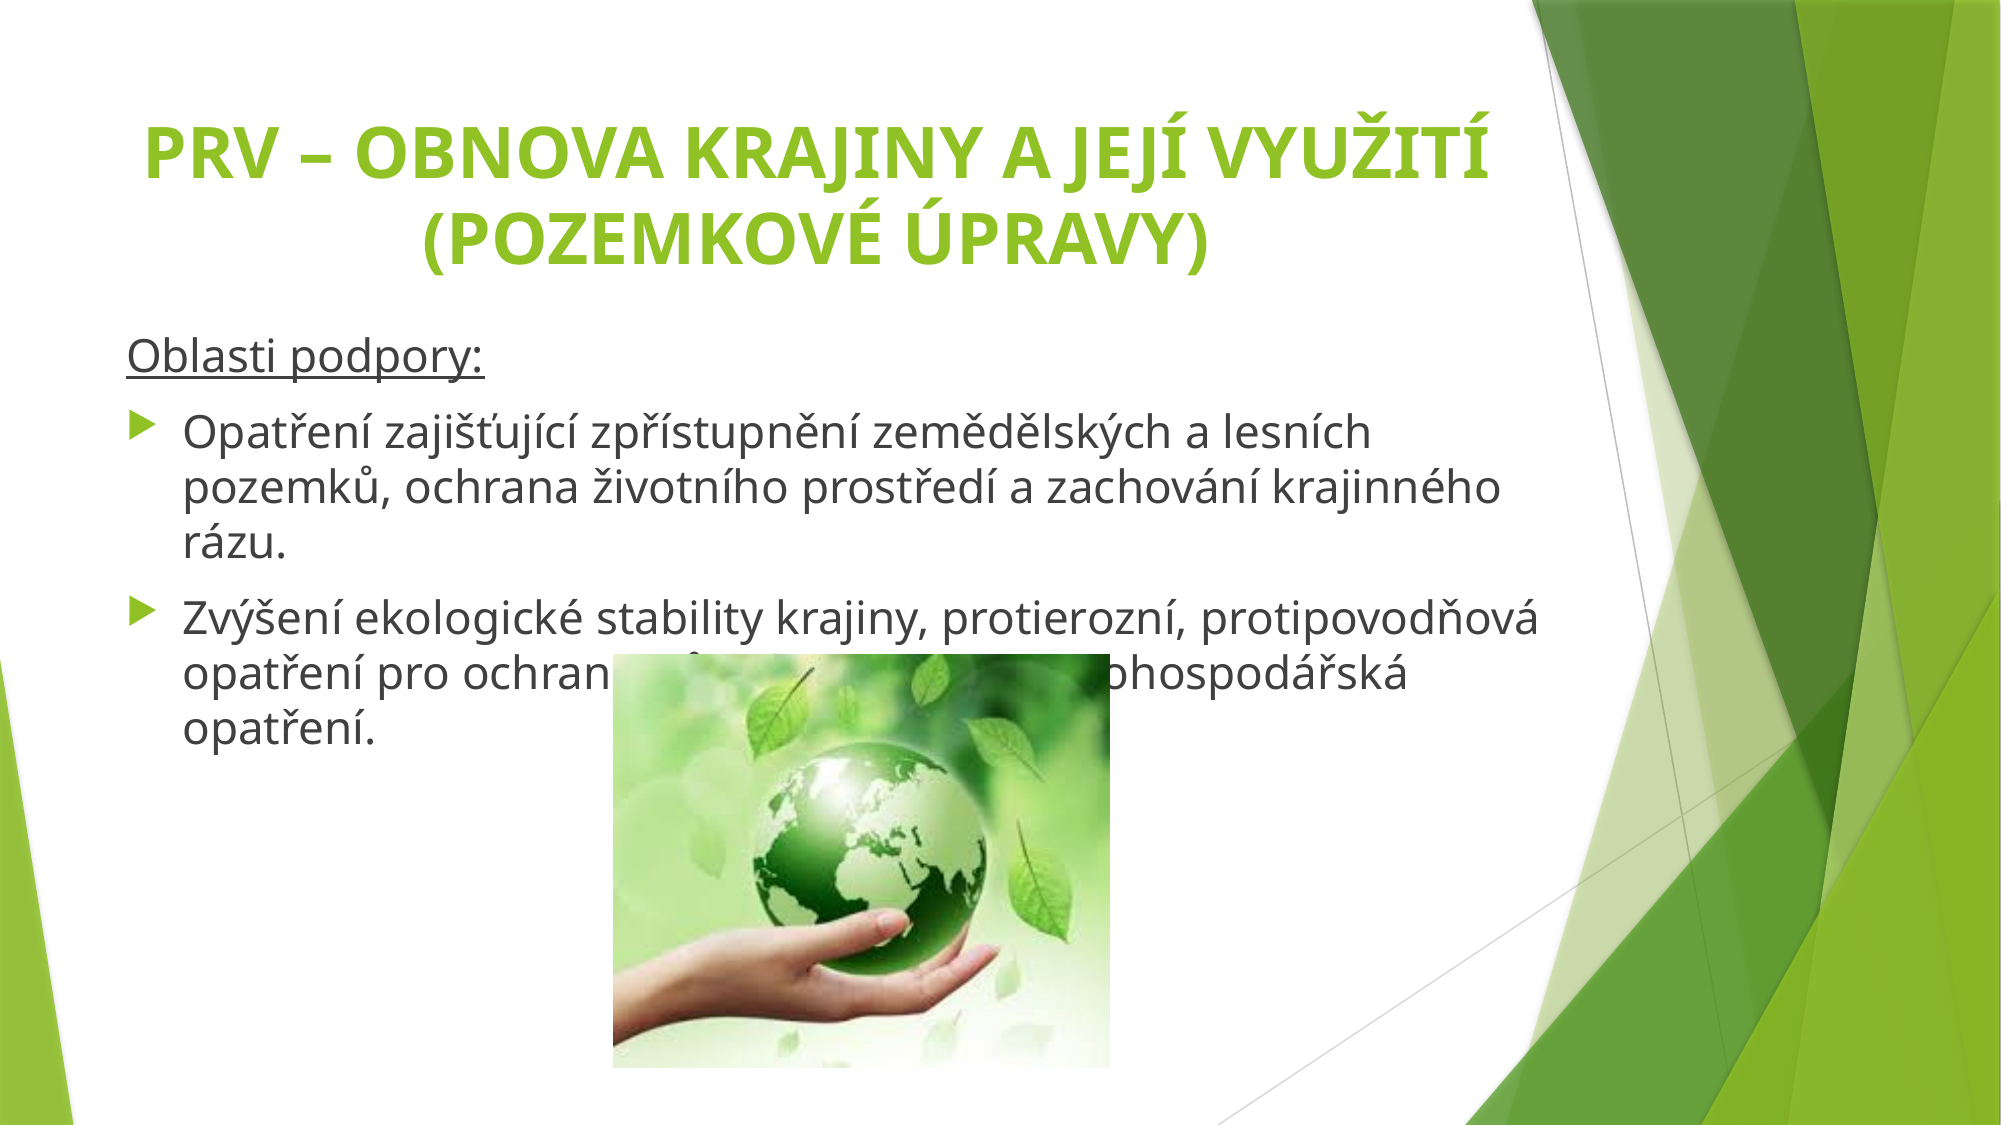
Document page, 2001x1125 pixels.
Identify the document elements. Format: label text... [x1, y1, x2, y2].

list Oblasti podpory: Opatření zajišťující zpřístupnění zemědělských a lesních pozemků, ochrana životního prostředí a zachování krajinného rázu. Zvýšení ekologické stability krajiny, protierozní, protipovodňová opatření pro ochranu půdního fondu a vodohospodářská opatření. [111, 319, 1584, 682]
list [613, 653, 1110, 1069]
title Prv – obnova krajiny a její využití (pozemkové úpravy) [111, 99, 1522, 288]
